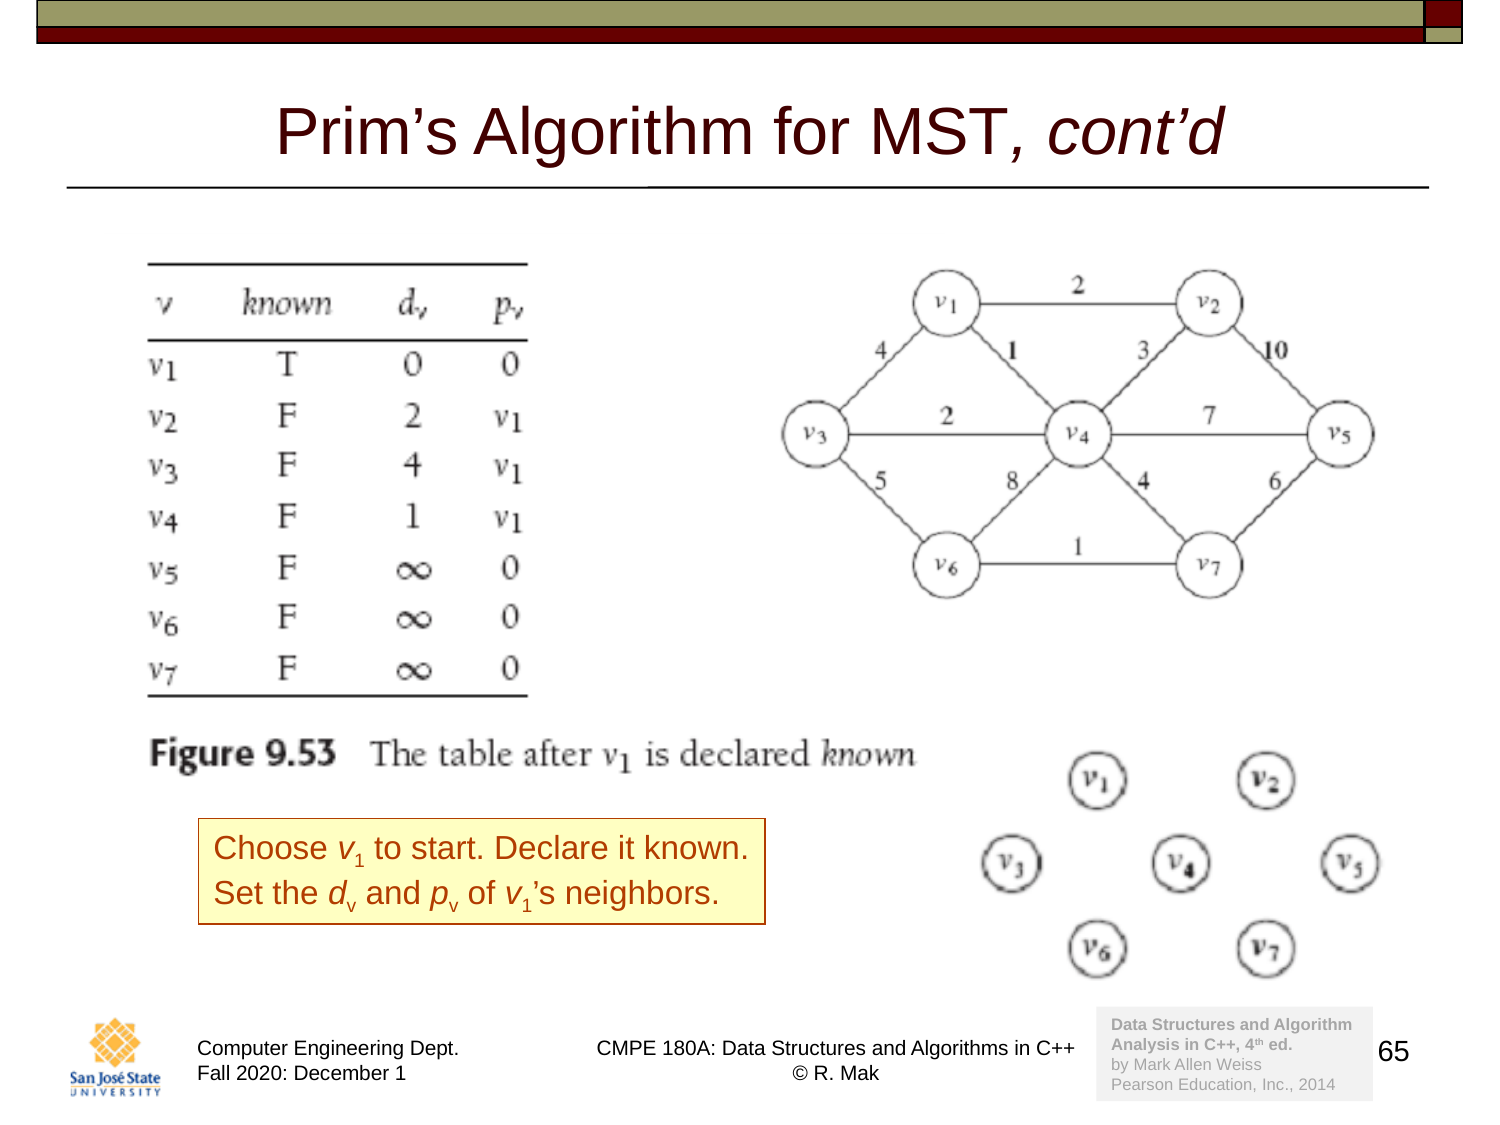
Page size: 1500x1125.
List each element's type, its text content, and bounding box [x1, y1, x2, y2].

title Prim’s Algorithm for MST, cont’d [75, 67, 1425, 175]
picture [60, 1012, 166, 1112]
text_box Data Structures and Algorithm Analysis in C++, 4th ed. by Mark Allen Weiss Pearson Education, Inc., 2014 [1096, 1023, 1373, 1102]
text_box Choose v1 to start. Declare it known. Set the dv and pv of v1’s neighbors. [198, 830, 765, 924]
picture [959, 727, 1396, 1015]
slide_number 65 [1373, 1025, 1425, 1100]
picture [104, 232, 1391, 821]
